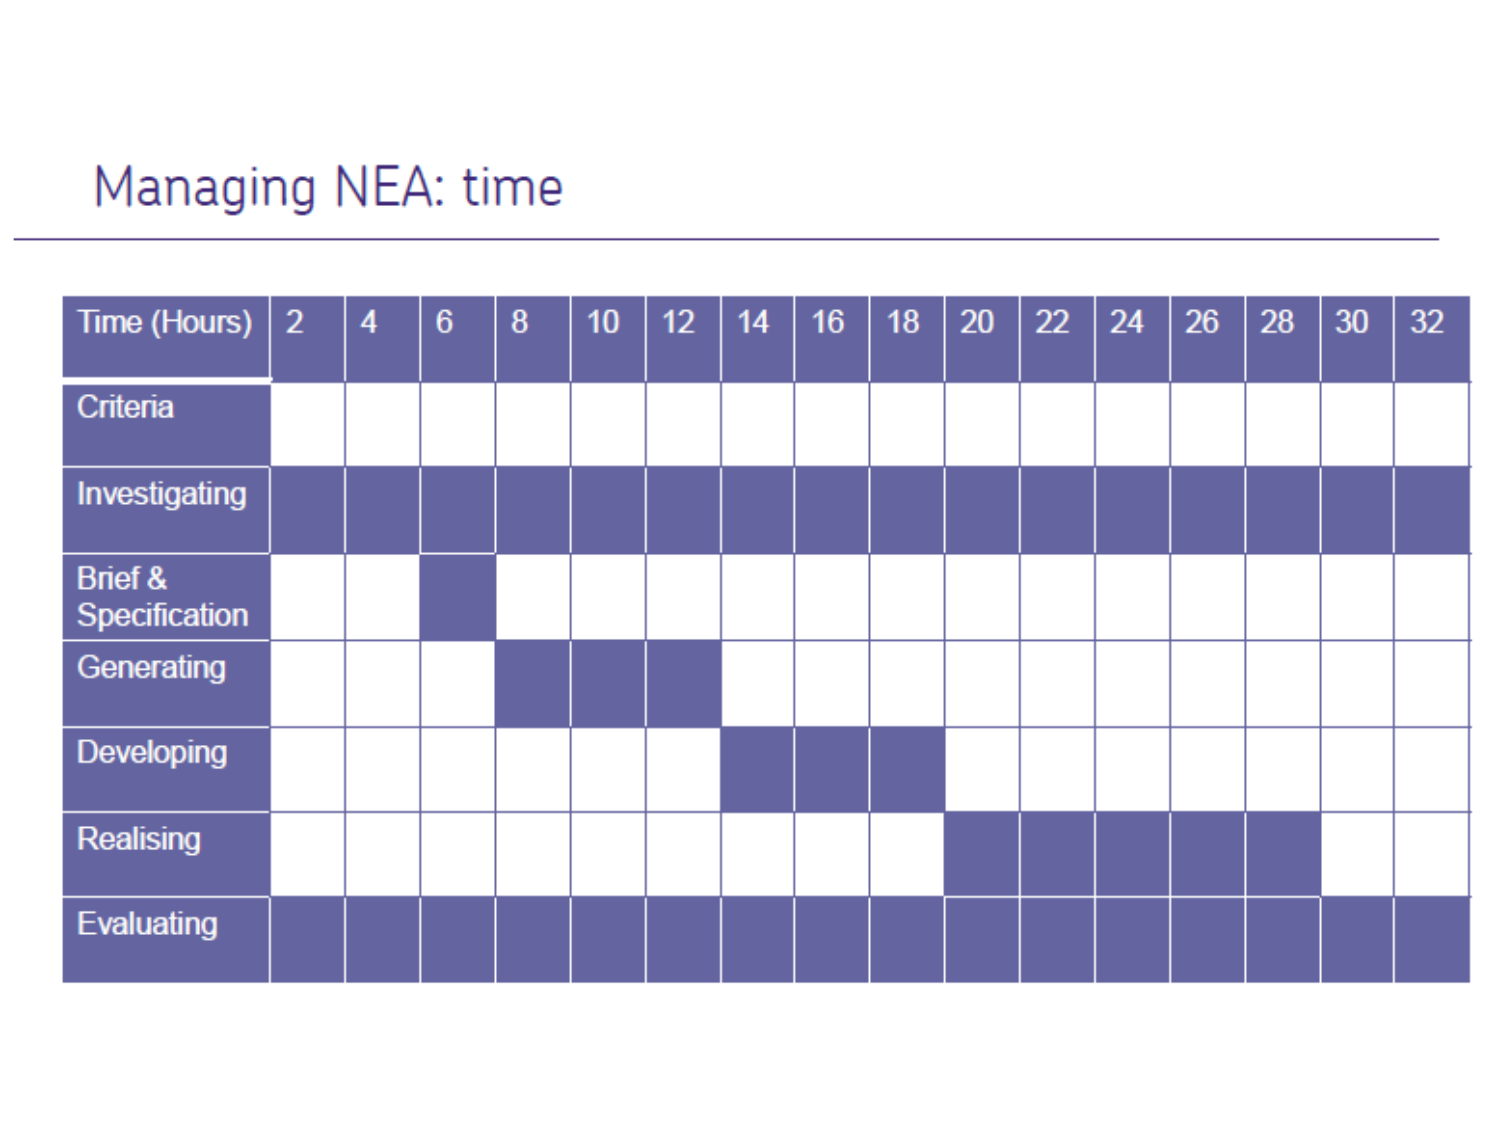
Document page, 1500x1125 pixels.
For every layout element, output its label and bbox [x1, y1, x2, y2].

picture [13, 125, 1500, 1012]
